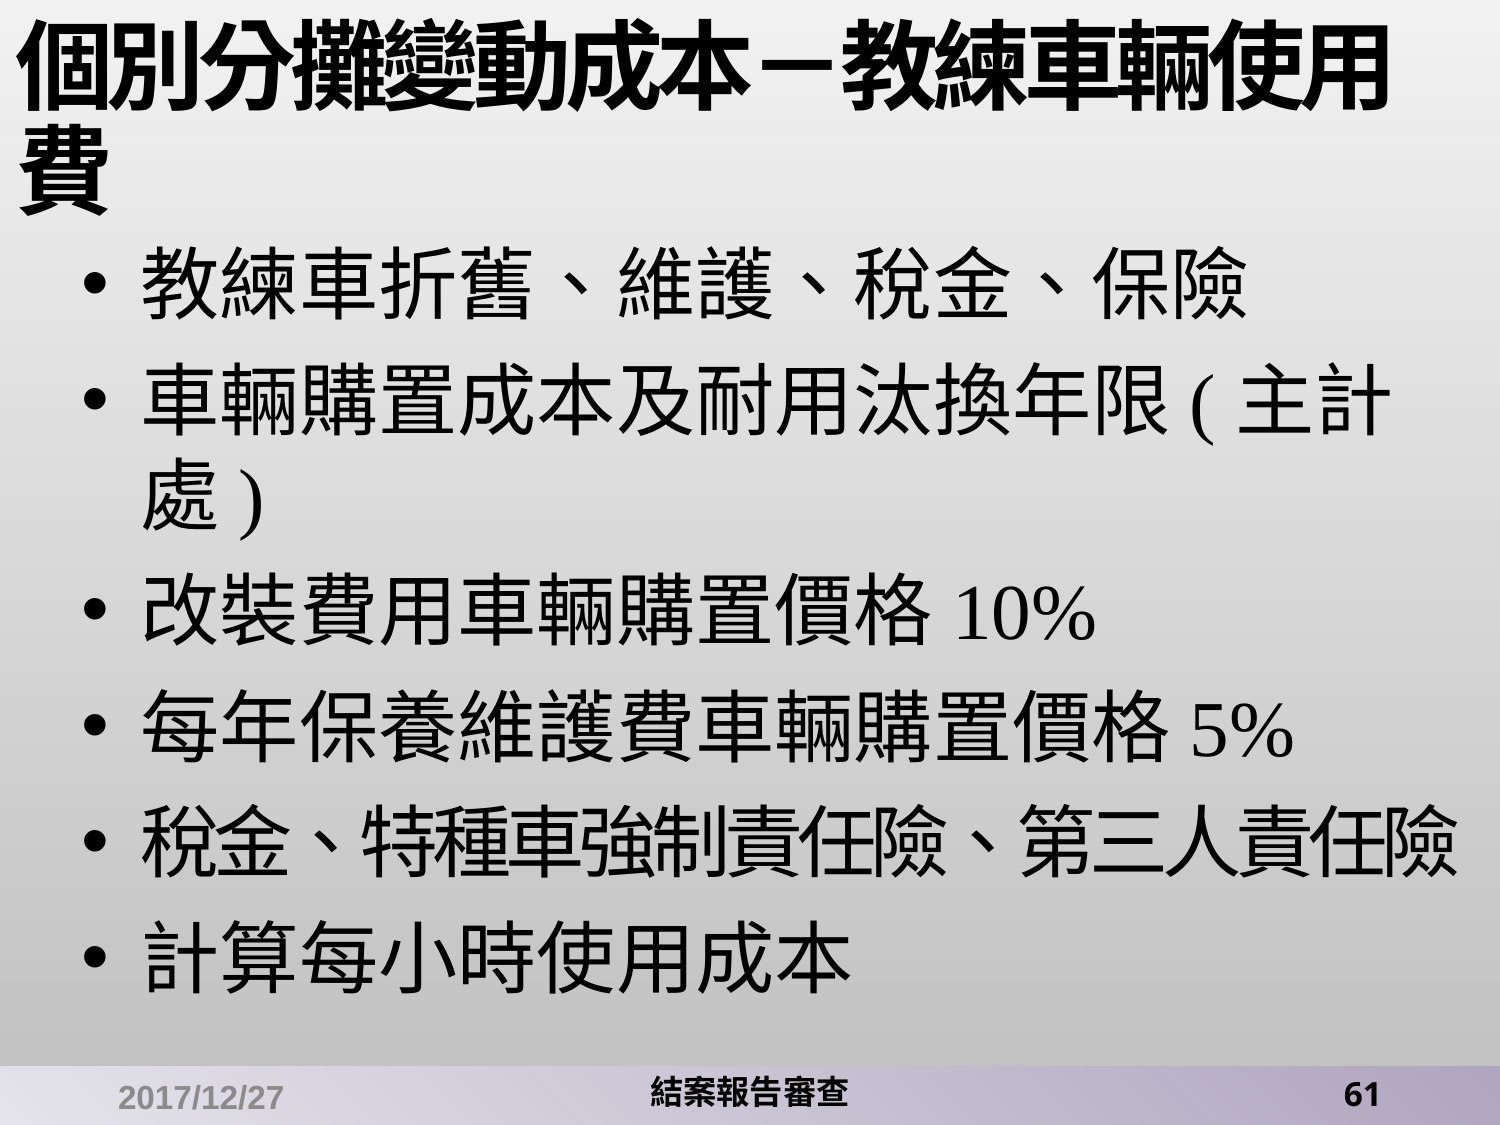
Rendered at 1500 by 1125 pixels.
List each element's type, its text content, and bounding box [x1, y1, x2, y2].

slide_number 61 [1059, 1066, 1397, 1125]
footer 結案報告審查 [496, 1066, 1004, 1125]
title 個別分攤變動成本－教練車輛使用費 [0, 59, 1500, 187]
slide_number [103, 1066, 441, 1125]
list 教練車折舊、維護、稅金、保險 車輛購置成本及耐用汰換年限(主計處) 改裝費用車輛購置價格10% 每年保養維護費車輛購置價格5% 稅金、特種車強制責任險、第三人責任險 計算每小時使用成本 [66, 226, 1500, 1067]
